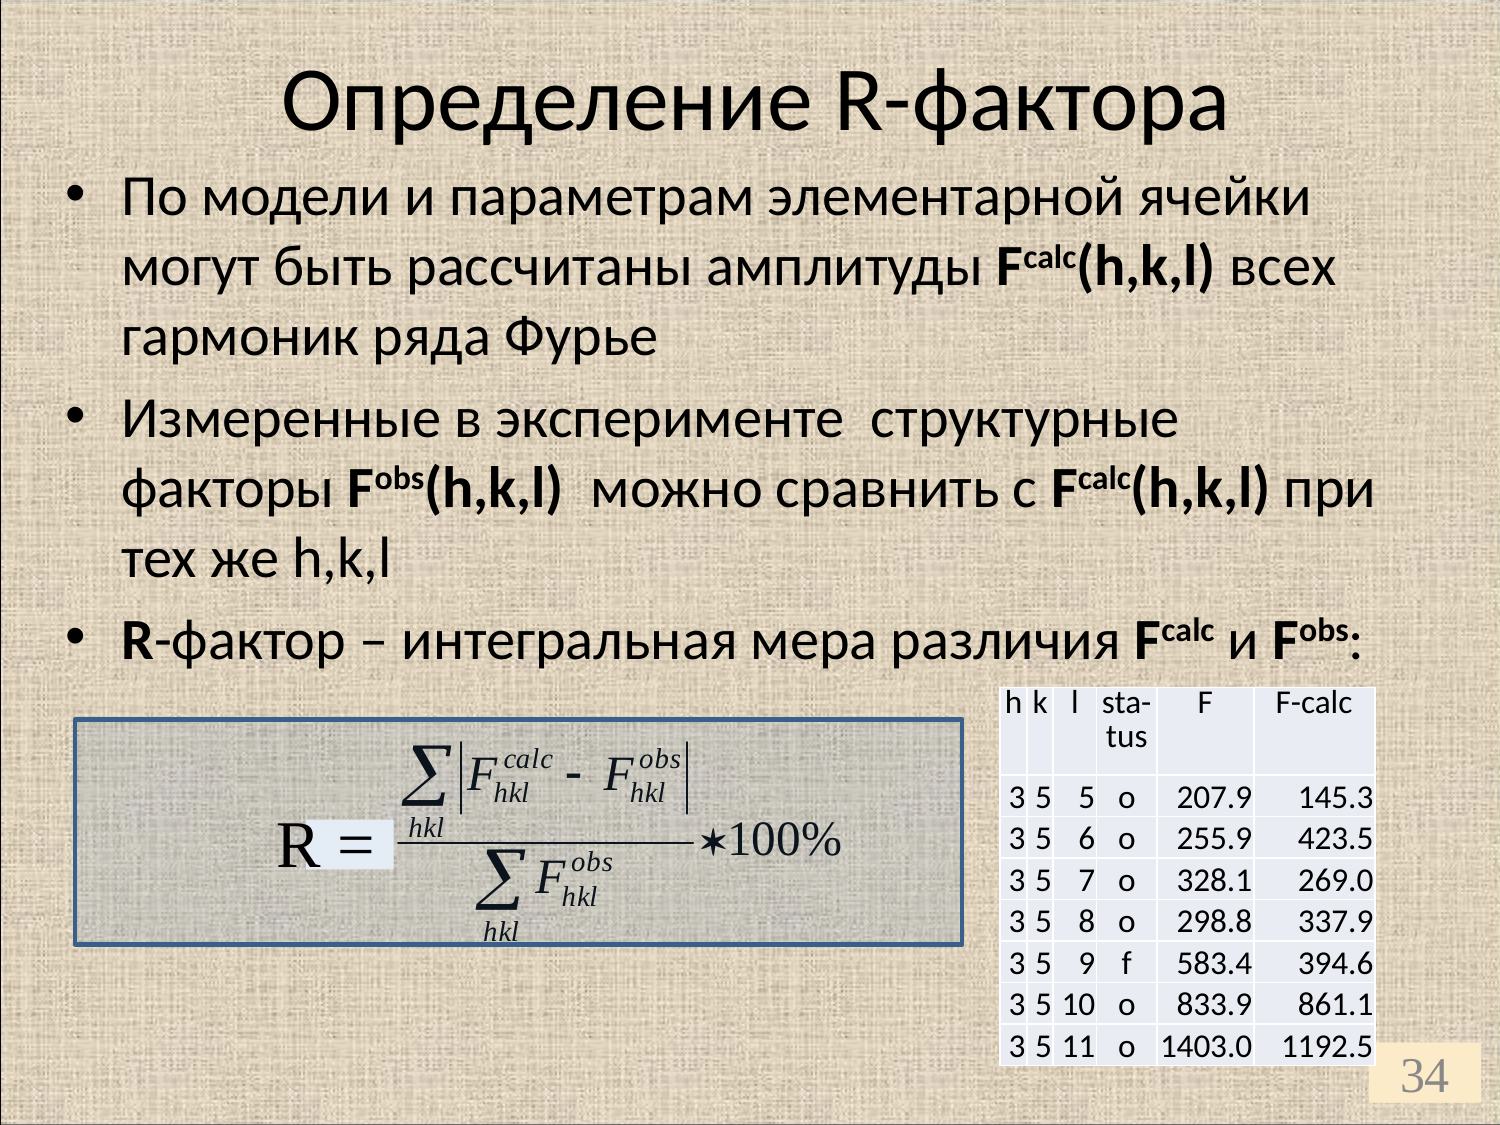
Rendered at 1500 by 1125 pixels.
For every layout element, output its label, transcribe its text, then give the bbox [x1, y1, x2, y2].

table_cell 11 [1054, 1025, 1096, 1065]
table_header F-calc [1255, 688, 1374, 774]
table_cell 3 [1001, 817, 1026, 857]
table_cell 3 [1001, 1025, 1026, 1065]
table_cell 833.9 [1158, 983, 1253, 1023]
table_cell 5 [1028, 983, 1052, 1023]
table_cell o [1097, 1025, 1156, 1065]
table_cell o [1097, 776, 1156, 816]
table_cell 328.1 [1158, 859, 1253, 899]
table_cell 145.3 [1255, 776, 1374, 816]
table_cell 269.0 [1255, 859, 1374, 899]
table_cell 5 [1028, 1025, 1052, 1065]
table_cell 1192.5 [1255, 1025, 1374, 1065]
slide_number 34 [1368, 1042, 1482, 1103]
table_cell 337.9 [1255, 900, 1374, 940]
table_cell 5 [1028, 776, 1052, 816]
table_cell 3 [1001, 776, 1026, 816]
table_cell 5 [1028, 859, 1052, 899]
table_cell o [1097, 859, 1156, 899]
table_cell 6 [1054, 817, 1096, 857]
table_cell 5 [1028, 942, 1052, 982]
title Определение R-фактора [75, 24, 1438, 163]
table_cell 3 [1001, 983, 1026, 1023]
table_cell 861.1 [1255, 983, 1374, 1023]
table_cell 3 [1001, 942, 1026, 982]
table_cell o [1097, 983, 1156, 1023]
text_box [74, 719, 963, 951]
table_cell 10 [1054, 983, 1096, 1023]
table_cell 394.6 [1255, 942, 1374, 982]
table_cell 5 [1054, 776, 1096, 816]
table_cell 8 [1054, 900, 1096, 940]
table_header k [1028, 688, 1052, 774]
table_cell f [1097, 942, 1156, 982]
table_header F [1158, 688, 1253, 774]
table_cell 9 [1054, 942, 1096, 982]
picture [0, 0, 1500, 1125]
table_cell 5 [1028, 900, 1052, 940]
table_cell 1403.0 [1158, 1025, 1253, 1065]
list По модели и параметрам элементарной ячейки могут быть рассчитаны амплитуды Fcalc(h,k,l) всех гармоник ряда Фурье Измеренные в эксперименте структурные факторы Fobs(h,k,l) можно сравнить с Fcalc(h,k,l) при тех же h,k,l R-фактор – интегральная мера различия Fcalc и Fobs: [50, 149, 1413, 613]
table_cell 583.4 [1158, 942, 1253, 982]
table_cell 7 [1054, 859, 1096, 899]
table_cell 423.5 [1255, 817, 1374, 857]
table_cell 5 [1028, 817, 1052, 857]
table_cell 298.8 [1158, 900, 1253, 940]
table_cell o [1097, 900, 1156, 940]
table_cell 3 [1001, 900, 1026, 940]
table_cell o [1097, 817, 1156, 857]
table_header h [1001, 688, 1026, 774]
table_header l [1054, 688, 1096, 774]
table_cell 255.9 [1158, 817, 1253, 857]
table_cell 3 [1001, 859, 1026, 899]
table_cell 207.9 [1158, 776, 1253, 816]
table_header sta-tus [1097, 688, 1156, 774]
